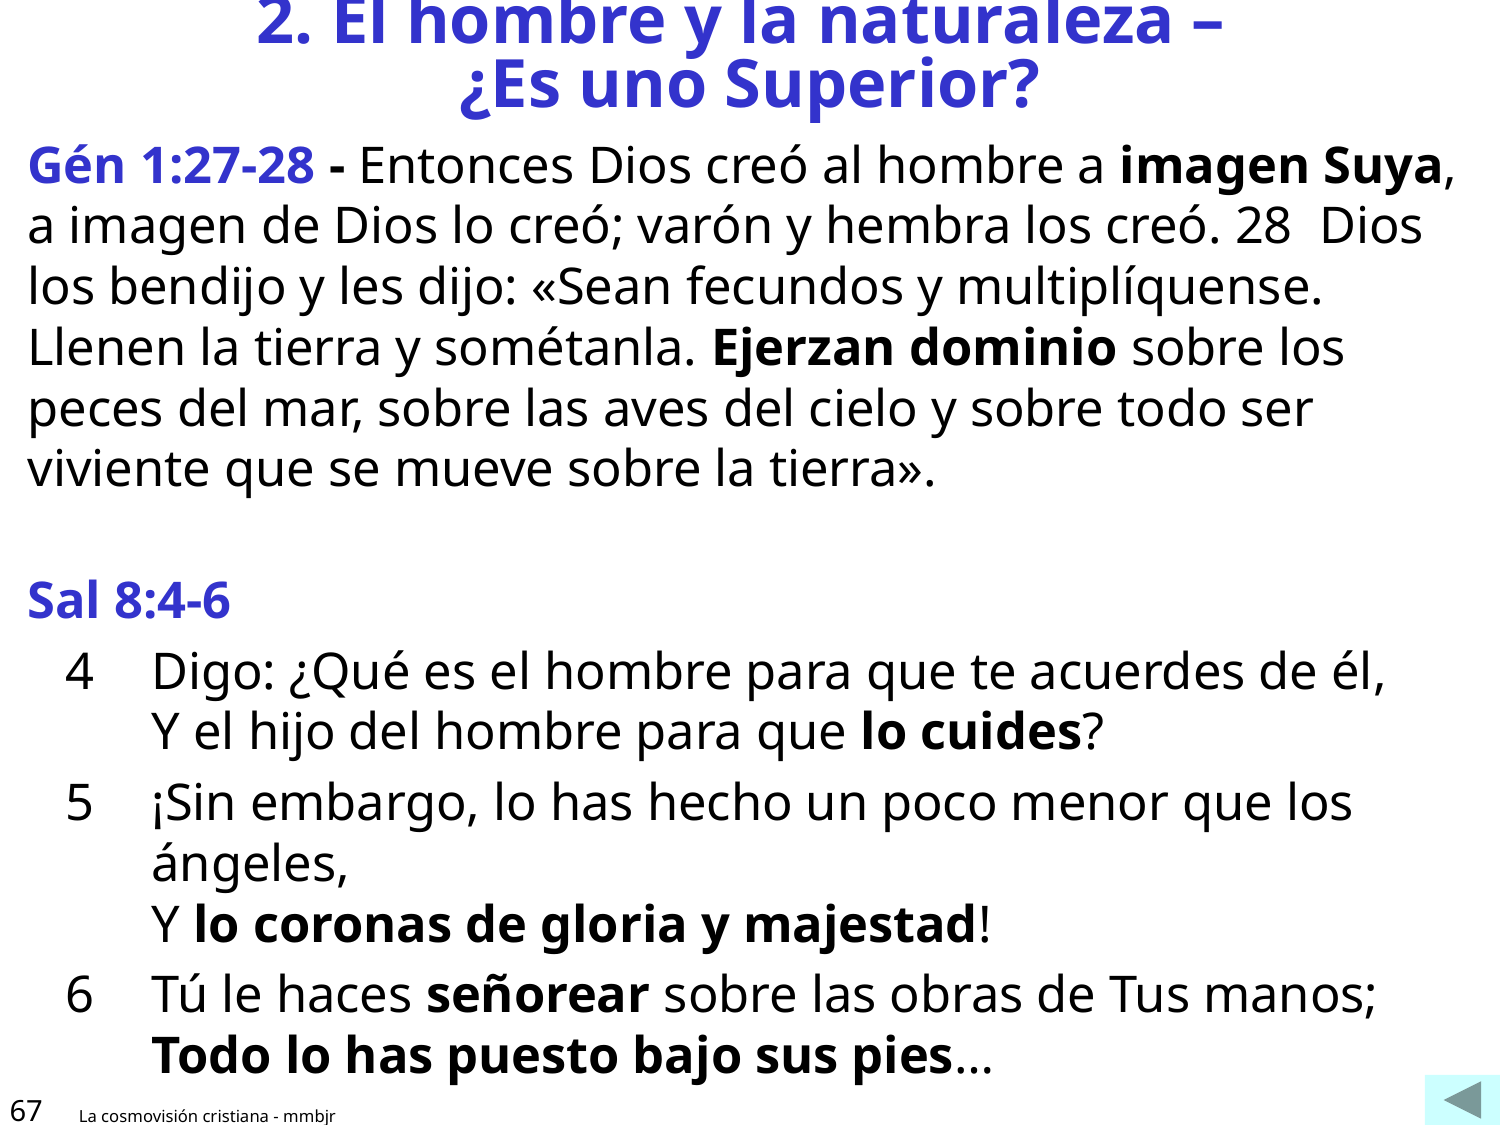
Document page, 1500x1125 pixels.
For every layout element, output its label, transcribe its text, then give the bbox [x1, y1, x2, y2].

title 2. El hombre y la naturaleza – ¿Es uno Superior? [0, 0, 1500, 113]
text_box [1424, 1074, 1500, 1125]
slide_number La cosmovisión cristiana - mmbjr [307, 1113, 477, 1125]
slide_number 67 [0, 1084, 307, 1125]
list Gén 1:27-28 - Entonces Dios creó al hombre a imagen Suya, a imagen de Dios lo creó; varón y hembra los creó. 28 Dios los bendijo y les dijo: «Sean fecundos y multiplíquense. Llenen la tierra y sométanla. Ejerzan dominio sobre los peces del mar, sobre las aves del cielo y sobre todo ser viviente que se mueve sobre la tierra». Sal 8:4-6 Digo: ¿Qué es el hombre para que te acuerdes de él, Y el hijo del hombre para que lo cuides? ¡Sin embargo, lo has hecho un poco menor que los ángeles, Y lo coronas de gloria y majestad! Tú le haces señorear sobre las obras de Tus manos; Todo lo has puesto bajo sus pies… [12, 125, 1489, 1113]
